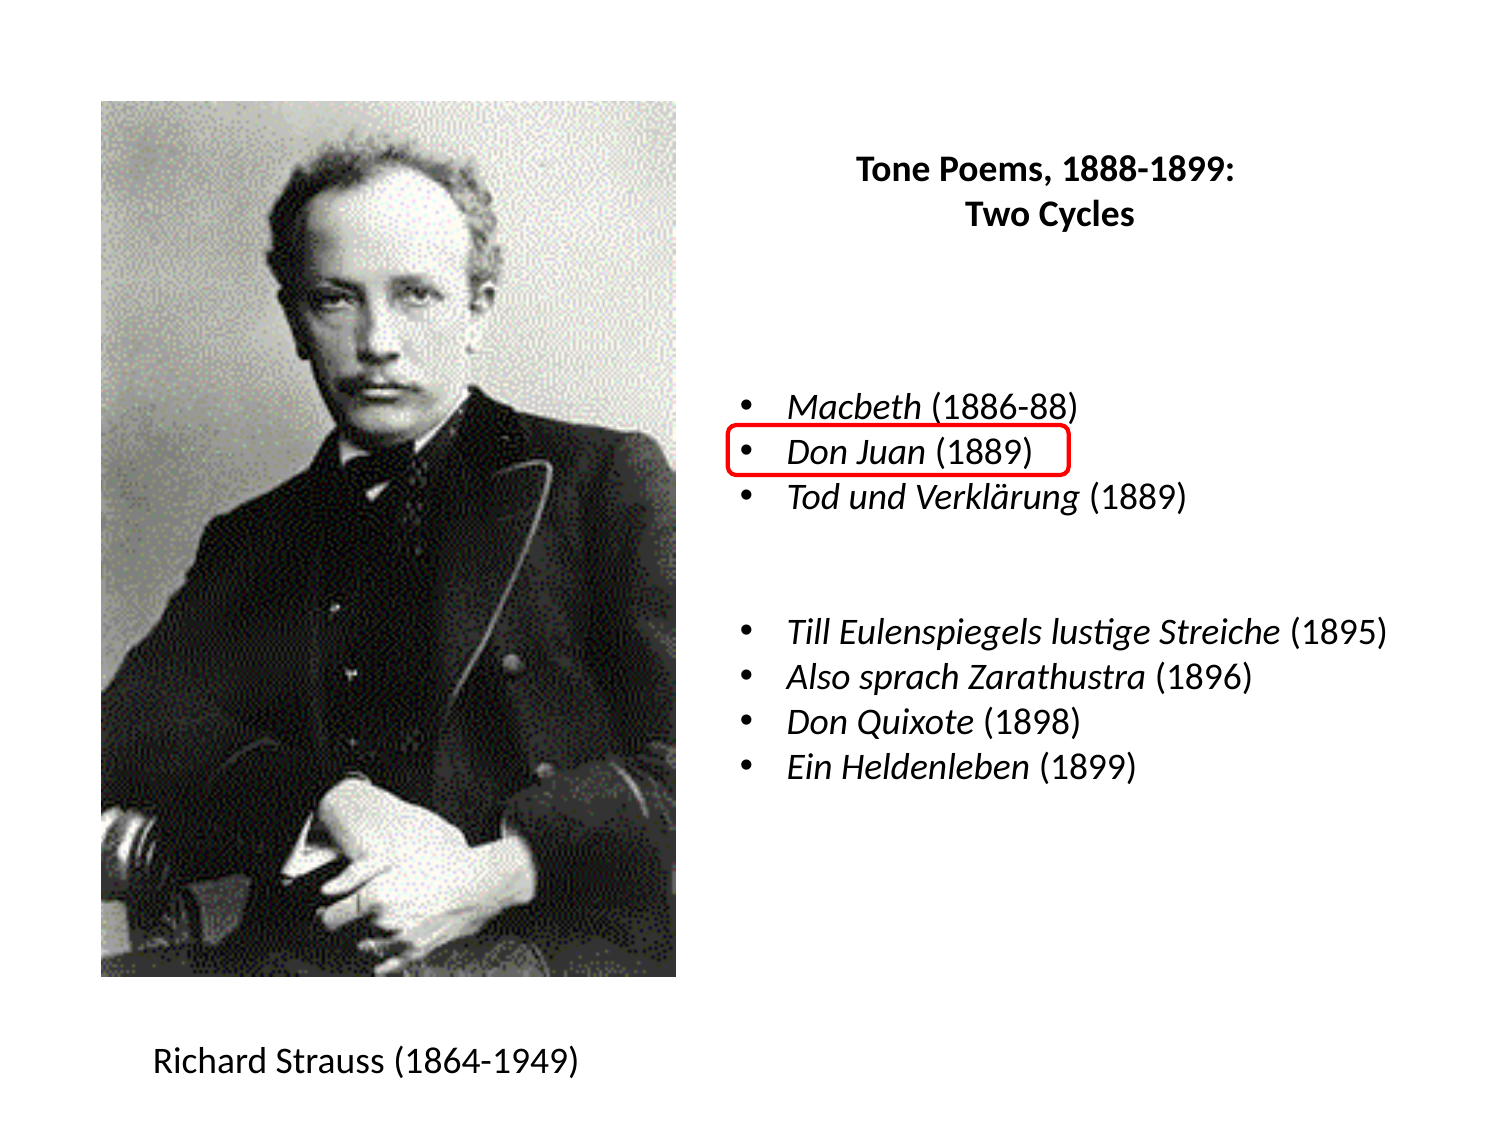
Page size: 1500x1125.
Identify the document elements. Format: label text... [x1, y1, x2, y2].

picture [100, 100, 676, 977]
text_box [725, 422, 1071, 478]
text_box Macbeth (1886-88) Don Juan (1889) Tod und Verklärung (1889) Till Eulenspiegels lustige Streiche (1895) Also sprach Zarathustra (1896) Don Quixote (1898) Ein Heldenleben (1899) [724, 374, 1413, 795]
text_box Richard Strauss (1864-1949) [138, 1028, 676, 1089]
text_box Tone Poems, 1888-1899: Two Cycles [800, 136, 1300, 242]
